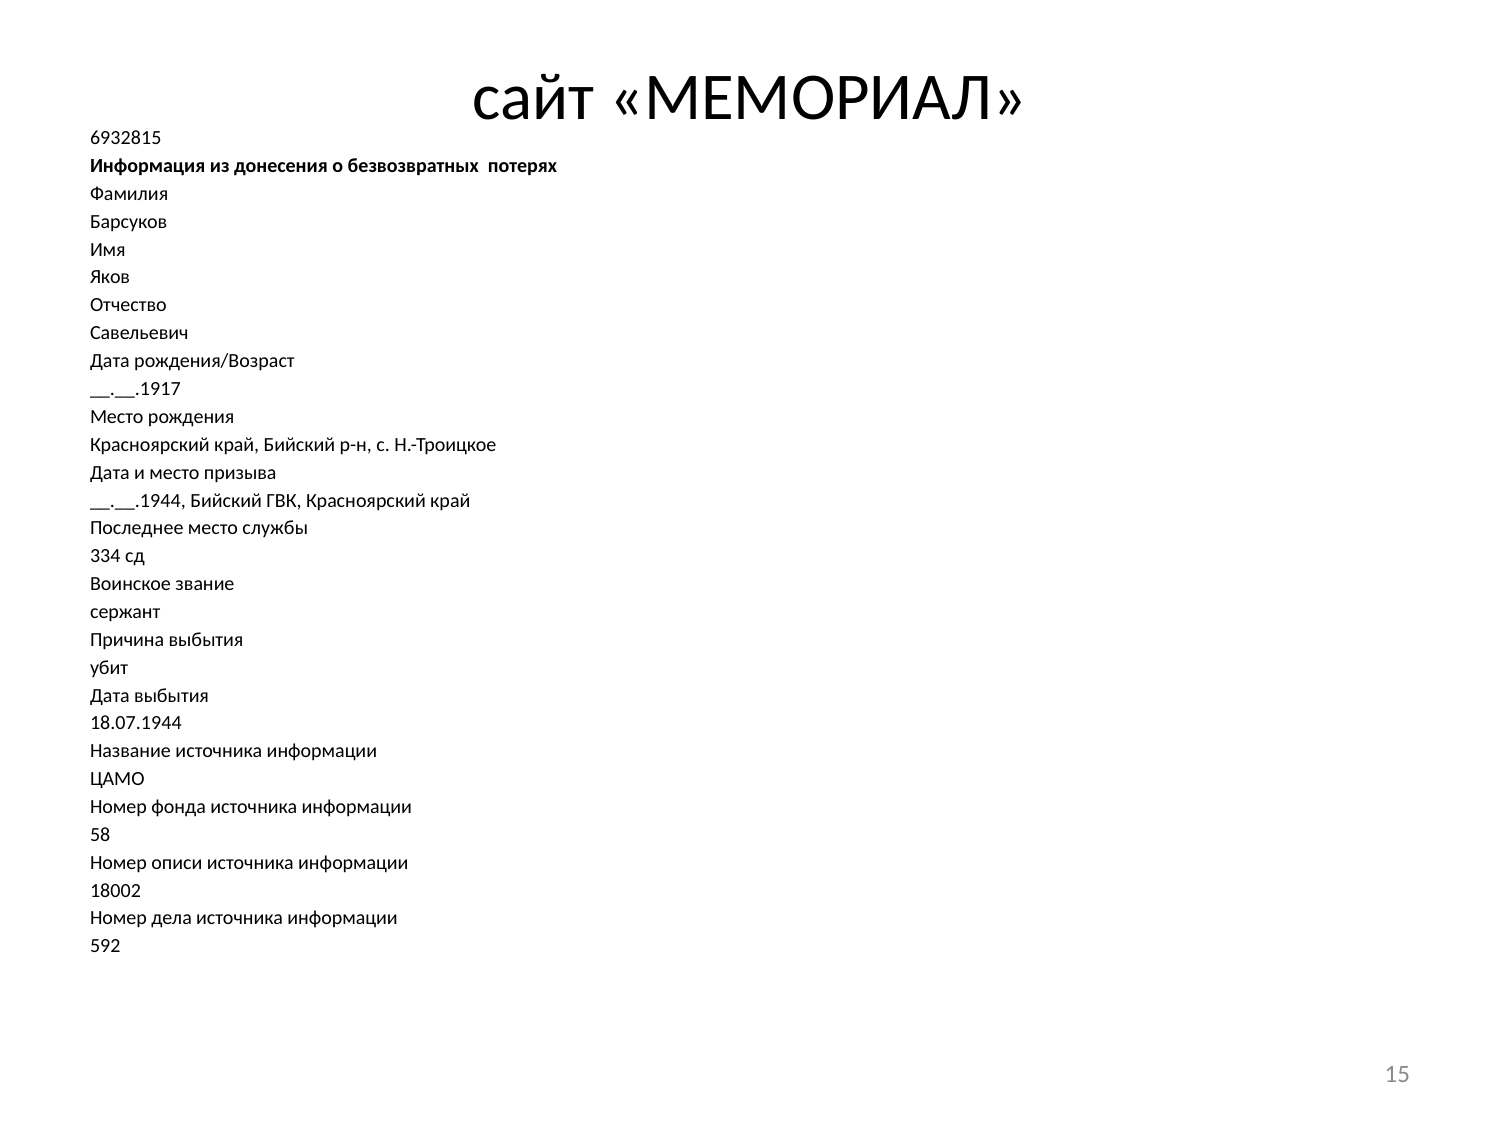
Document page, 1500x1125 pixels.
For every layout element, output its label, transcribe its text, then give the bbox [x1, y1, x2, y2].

title сайт «МЕМОРИАЛ» [75, 45, 1425, 117]
list 6932815 Информация из донесения о безвозвратных потерях Фамилия Барсуков Имя Яков Отчество Савельевич Дата рождения/Возраст __.__.1917 Место рождения Красноярский край, Бийский р-н, с. Н.-Троицкое Дата и место призыва __.__.1944, Бийский ГВК, Красноярский край Последнее место службы 334 сд Воинское звание сержант Причина выбытия убит Дата выбытия 18.07.1944 Название источника информации ЦАМО Номер фонда источника информации 58 Номер описи источника информации 18002 Номер дела источника информации 592 [75, 117, 1425, 1005]
slide_number 15 [1074, 1042, 1425, 1103]
